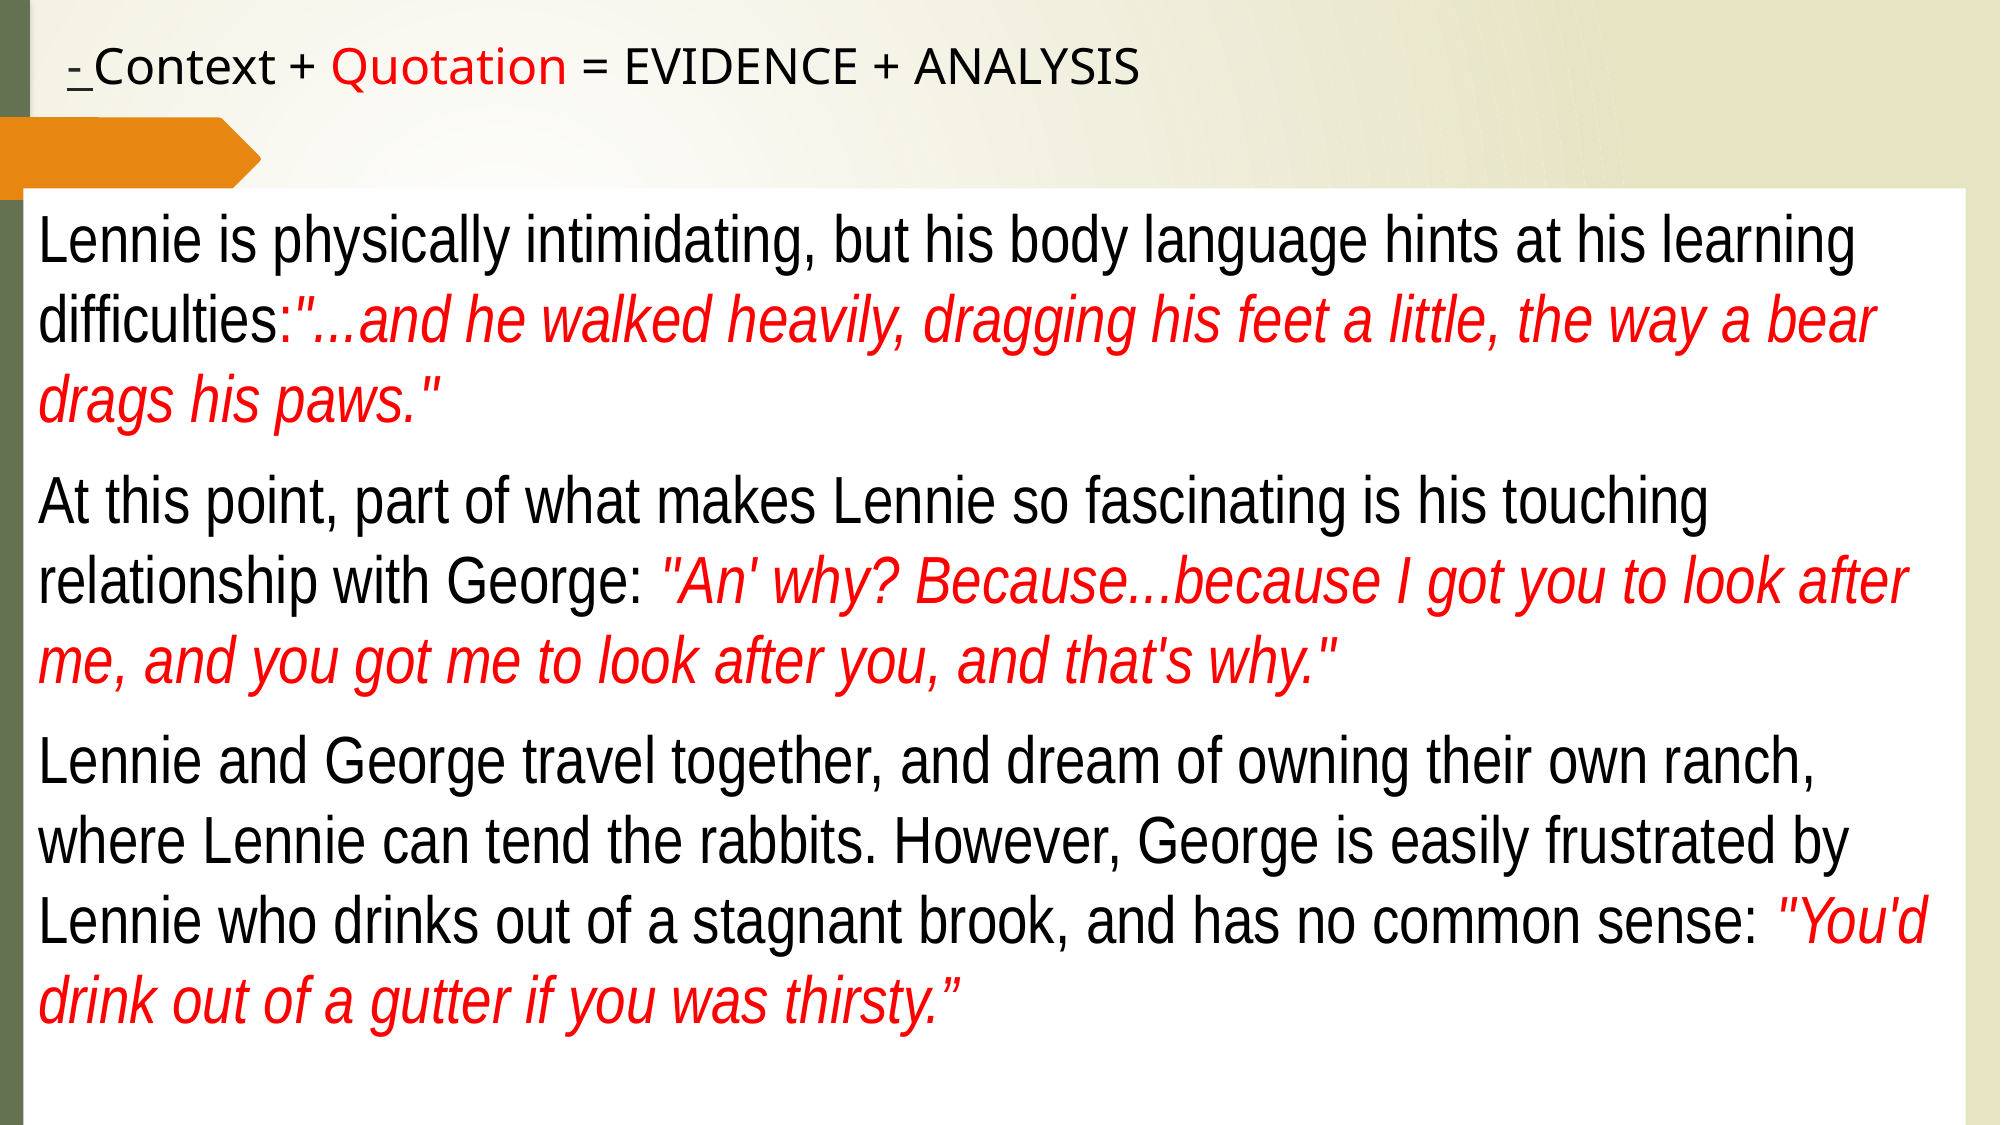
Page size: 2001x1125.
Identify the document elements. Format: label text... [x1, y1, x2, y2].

title - Context + Quotation = EVIDENCE + ANALYSIS [51, 26, 1943, 188]
list Lennie is physically intimidating, but his body language hints at his learning difficulties:"...and he walked heavily, dragging his feet a little, the way a bear drags his paws." At this point, part of what makes Lennie so fascinating is his touching relationship with George: "An' why? Because...because I got you to look after me, and you got me to look after you, and that's why." Lennie and George travel together, and dream of owning their own ranch, where Lennie can tend the rabbits. However, George is easily frustrated by Lennie who drinks out of a stagnant brook, and has no common sense: "You'd drink out of a gutter if you was thirsty.” [23, 188, 1966, 1125]
